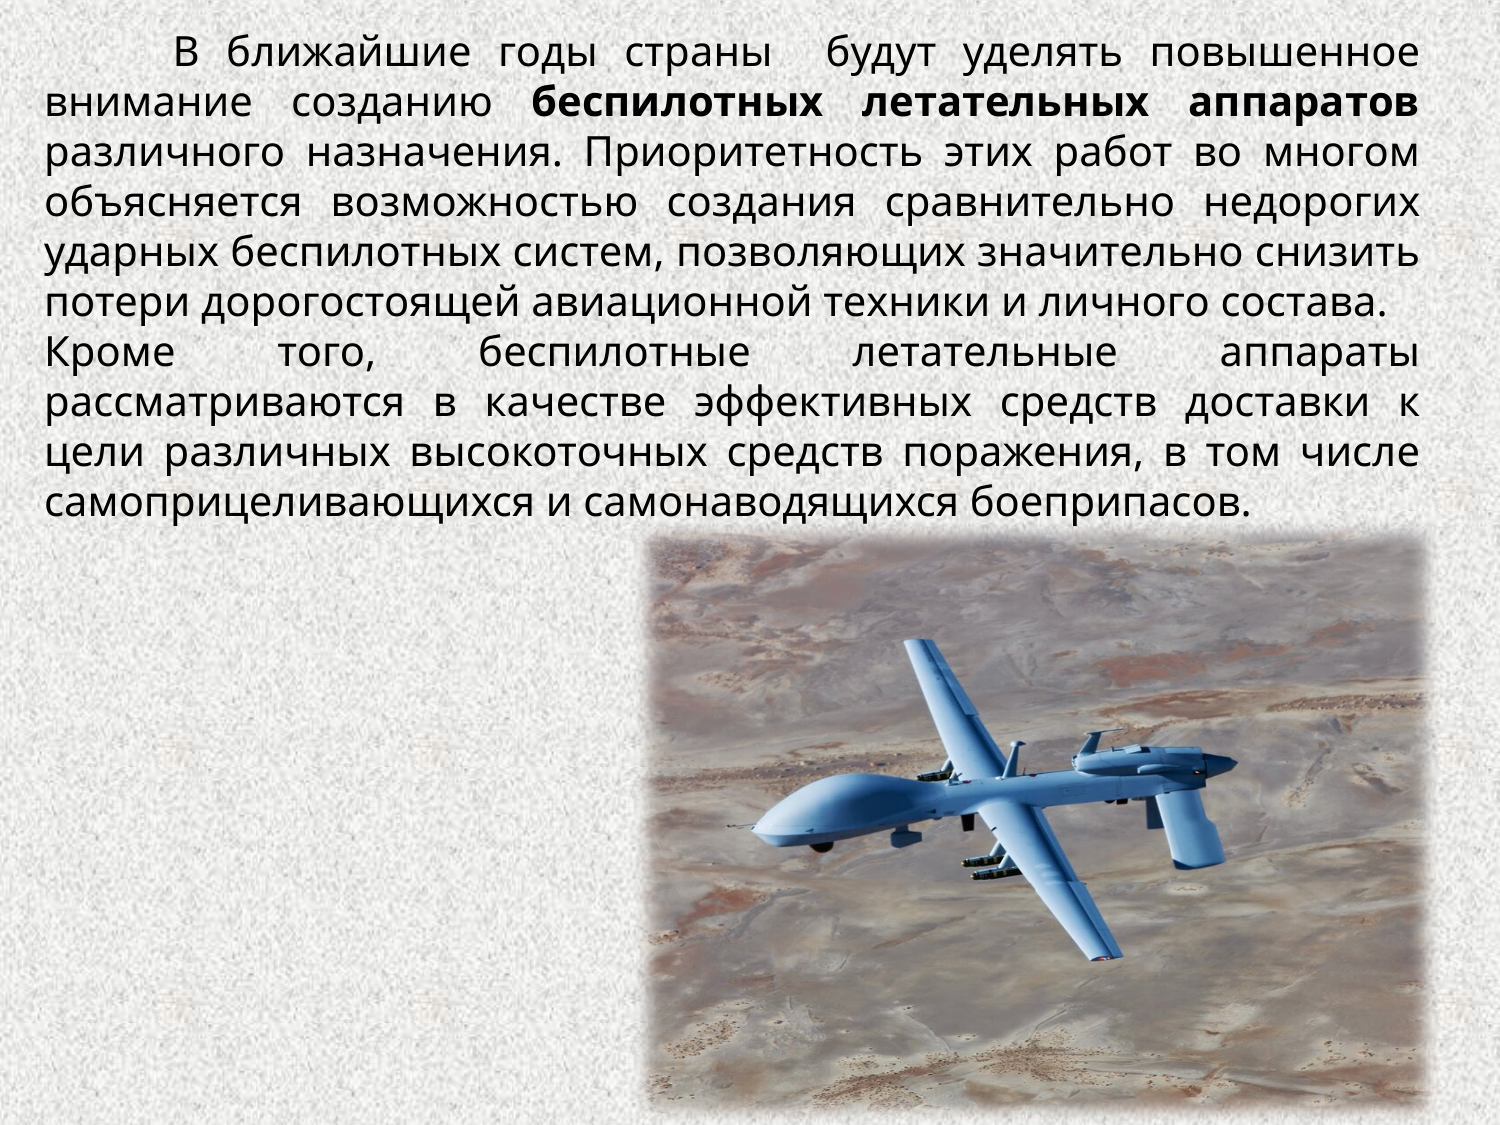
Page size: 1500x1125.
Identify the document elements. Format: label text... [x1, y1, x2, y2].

text_box В ближайшие годы страны будут уделять повышенное внимание созданию беспилотных летательных аппаратов различного назначения. Приоритетность этих работ во многом объясняется возможностью создания сравнительно недорогих ударных беспилотных систем, позволяющих значительно снизить потери дорогостоящей авиационной техники и личного состава. Кроме того, беспилотные летательные аппараты рассматриваются в качестве эффективных средств доставки к цели различных высокоточных средств поражения, в том числе самоприцеливающихся и самонаводящихся боеприпасов. [27, 123, 1437, 546]
picture [0, 0, 1500, 1125]
